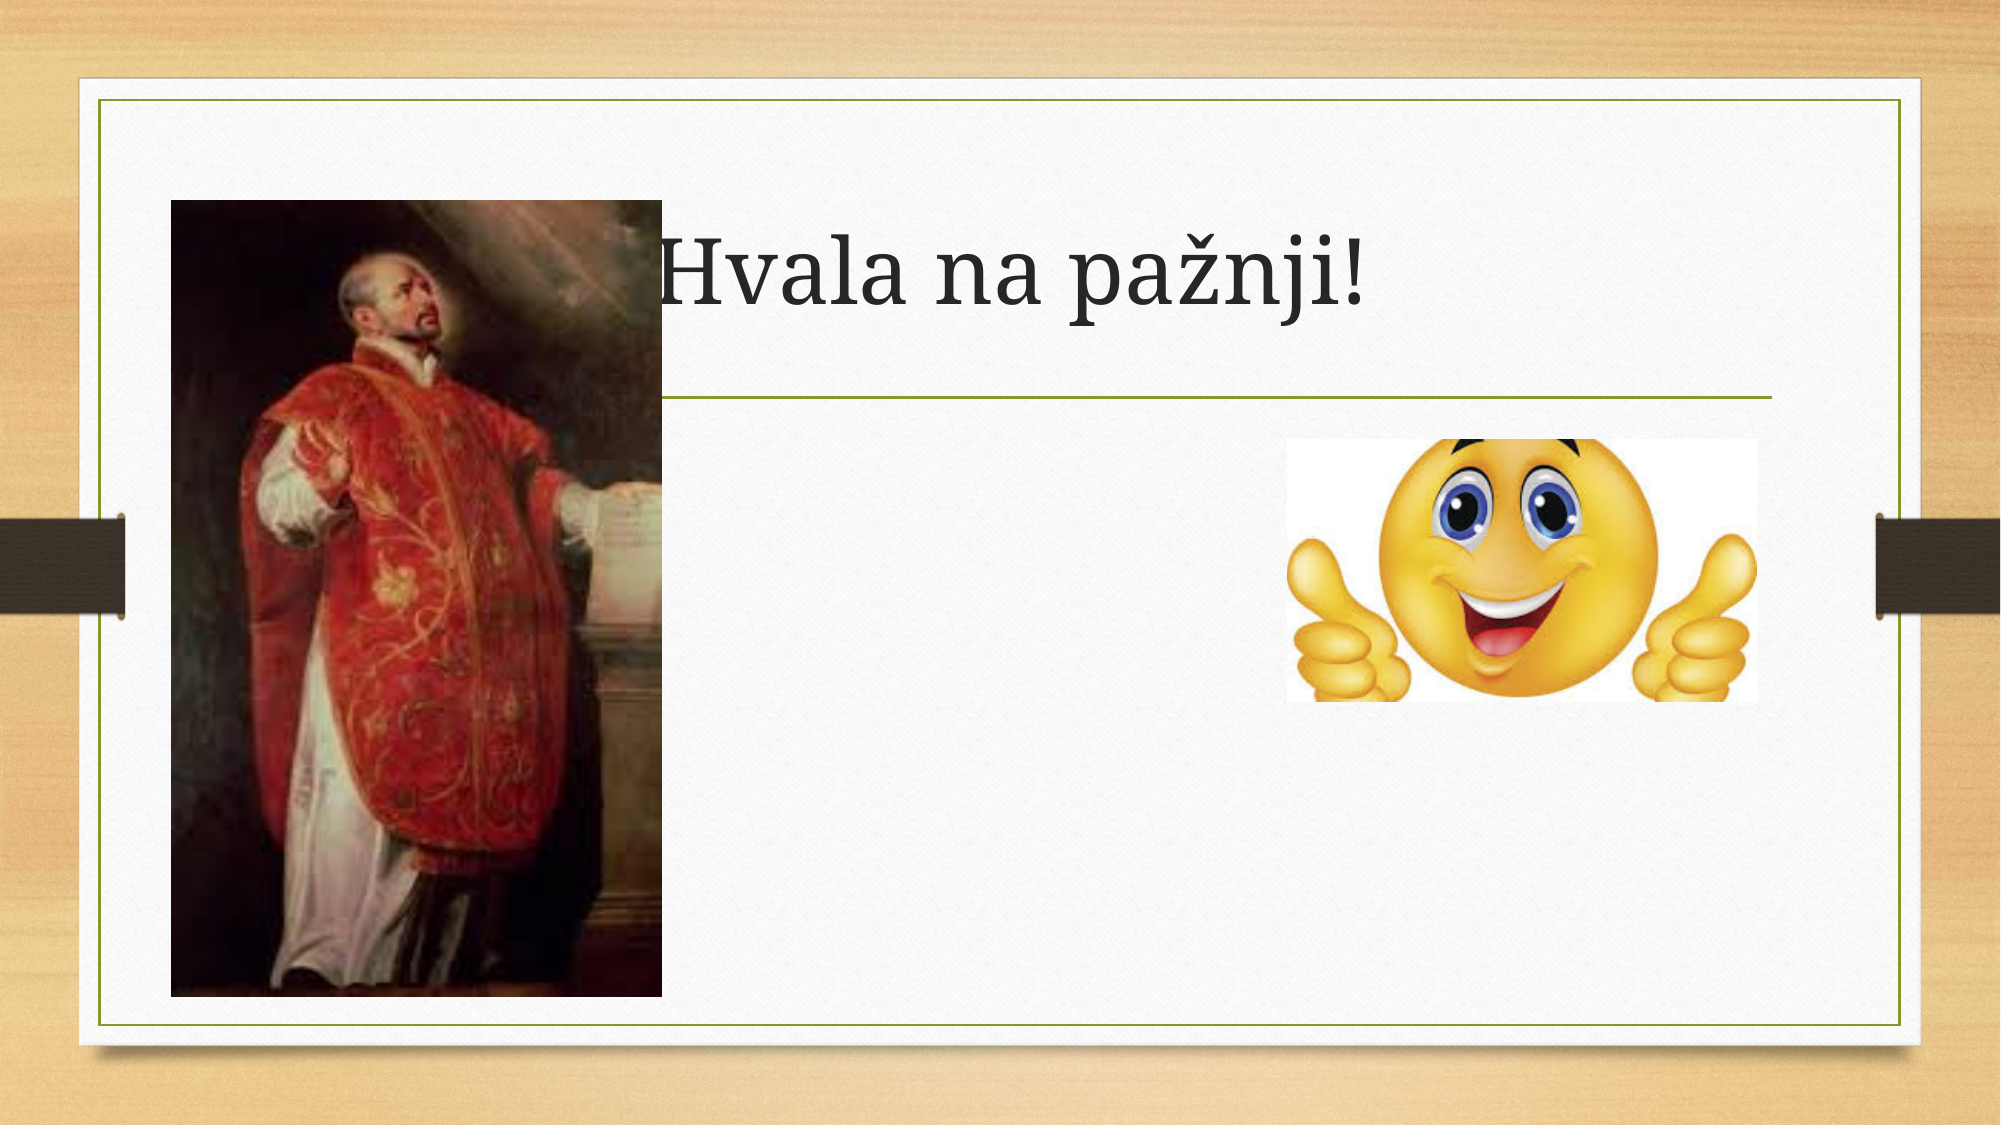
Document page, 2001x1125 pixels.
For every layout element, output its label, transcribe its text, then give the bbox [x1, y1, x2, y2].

picture [0, 0, 2001, 1125]
title Hvala na pažnji! [212, 161, 1788, 375]
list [170, 200, 662, 997]
